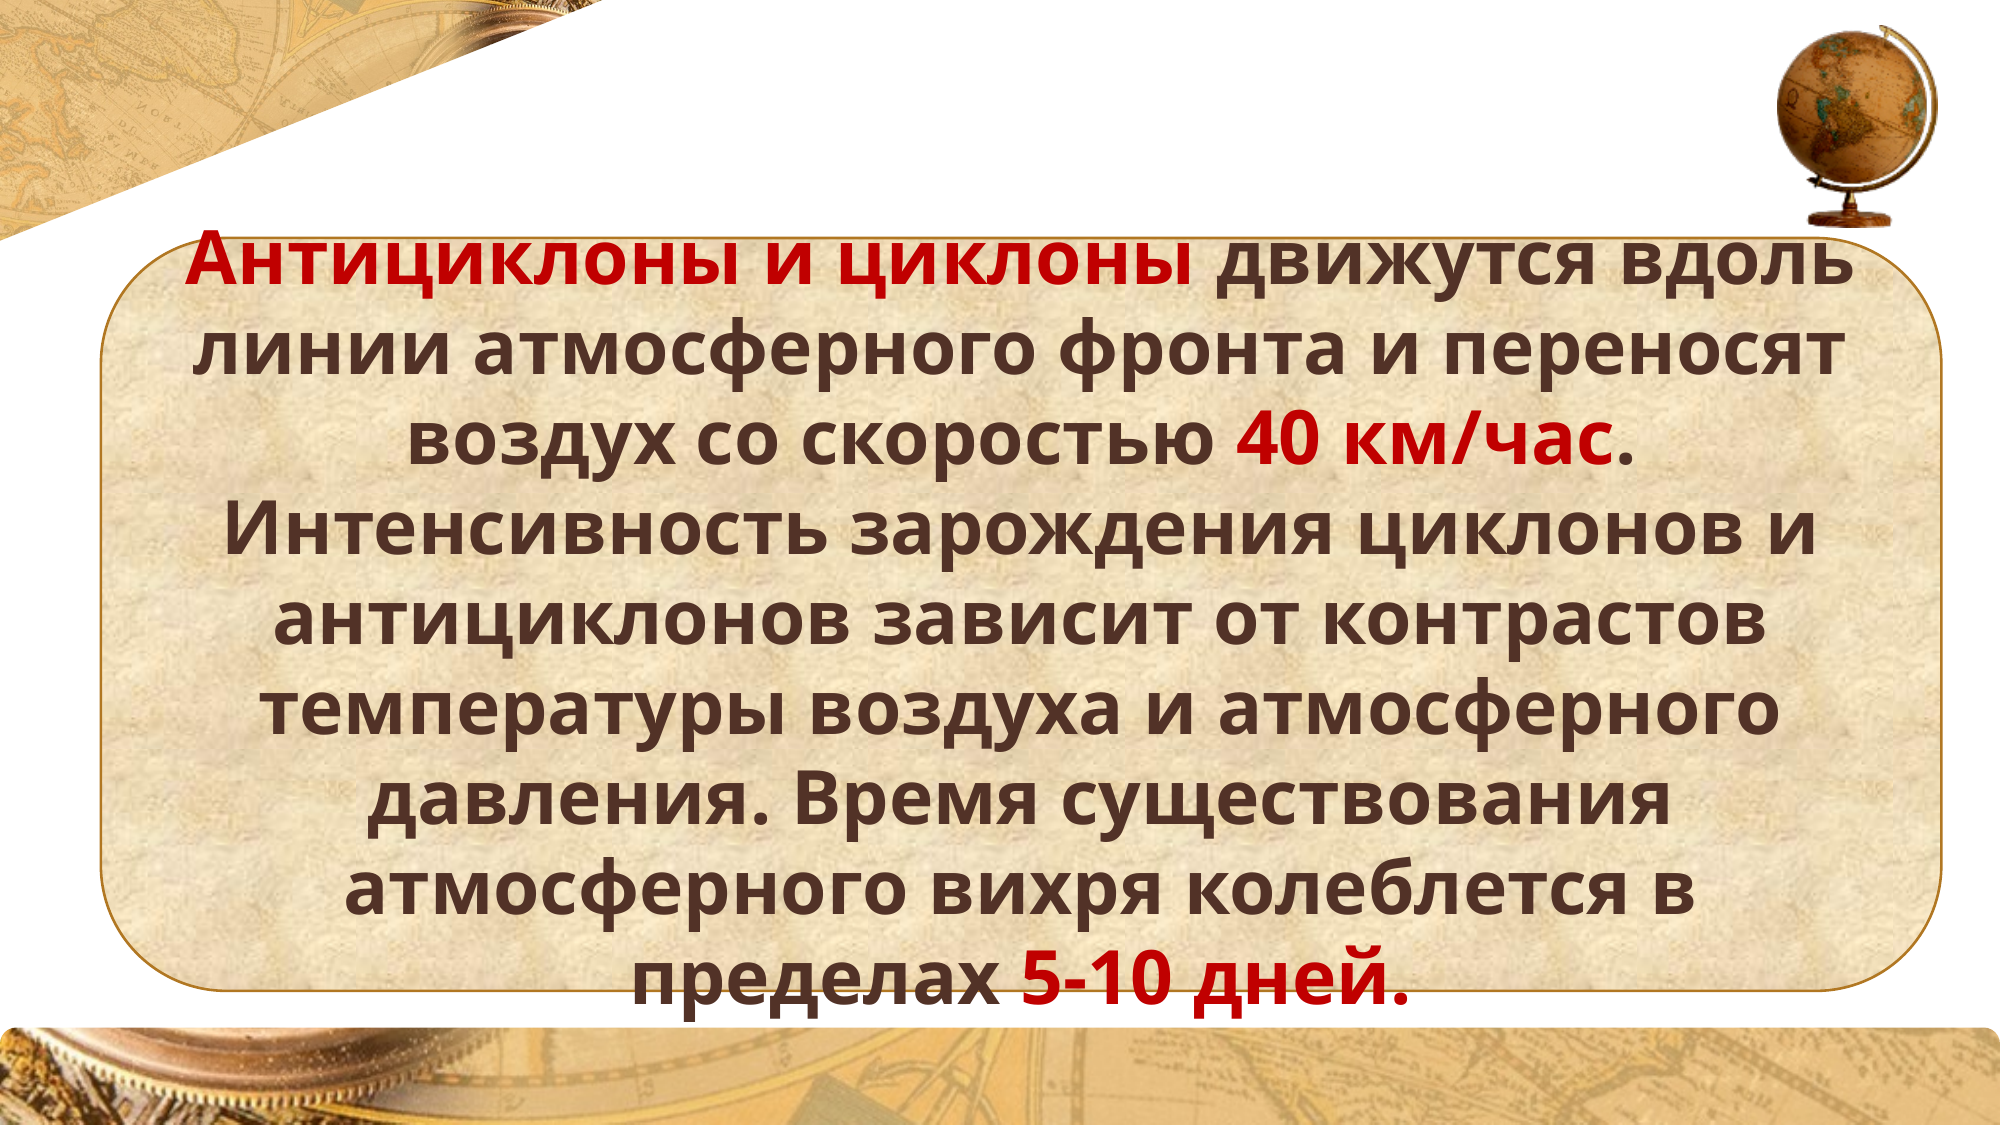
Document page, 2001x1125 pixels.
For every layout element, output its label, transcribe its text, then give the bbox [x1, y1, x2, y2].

text_box Антициклоны и циклоны движутся вдоль линии атмосферного фронта и переносят воздух со скоростью 40 км/час. Интенсивность зарождения циклонов и антициклонов зависит от контрастов температуры воздуха и атмосферного давления. Время существования атмосферного вихря колеблется в пределах 5-10 дней. [99, 236, 1943, 993]
picture [0, 0, 603, 241]
picture [1777, 25, 1938, 228]
picture [0, 1027, 2000, 1125]
